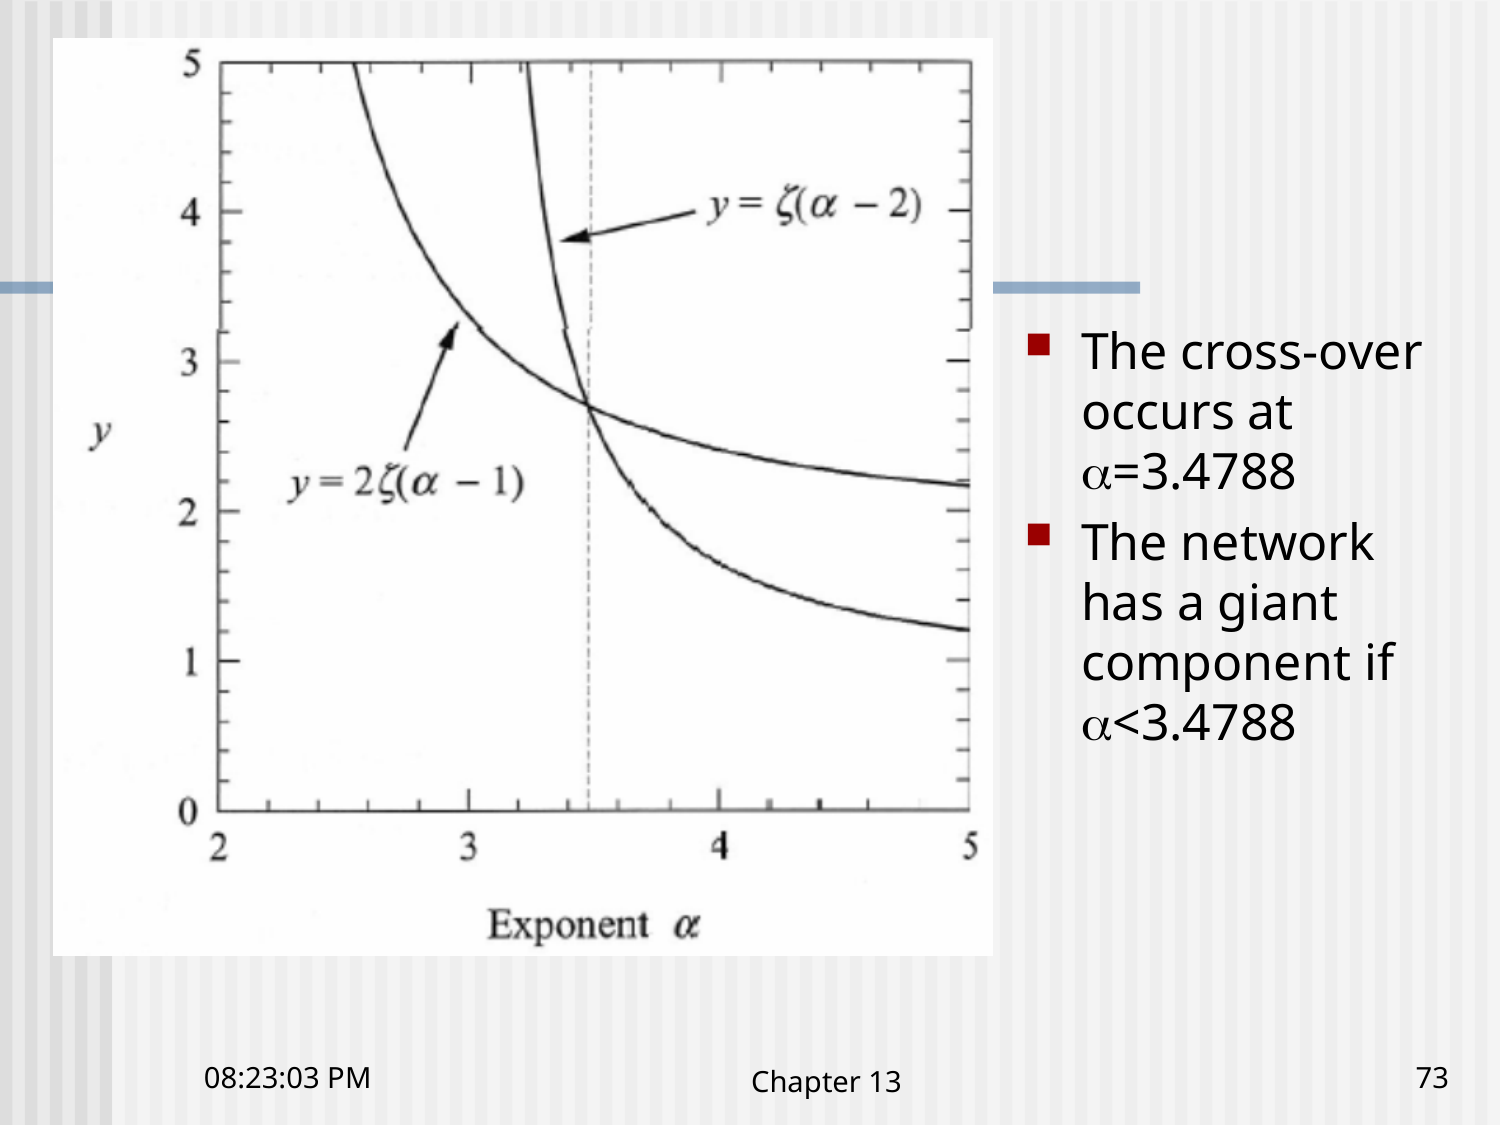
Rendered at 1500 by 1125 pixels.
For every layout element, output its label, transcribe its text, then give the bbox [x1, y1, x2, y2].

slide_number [188, 1031, 502, 1107]
list The cross-over occurs at a=3.4788 The network has a giant component if a<3.4788 [1009, 312, 1481, 1001]
picture [52, 38, 993, 956]
footer Chapter 13 [588, 1031, 1065, 1107]
slide_number 73 [1151, 1031, 1465, 1107]
